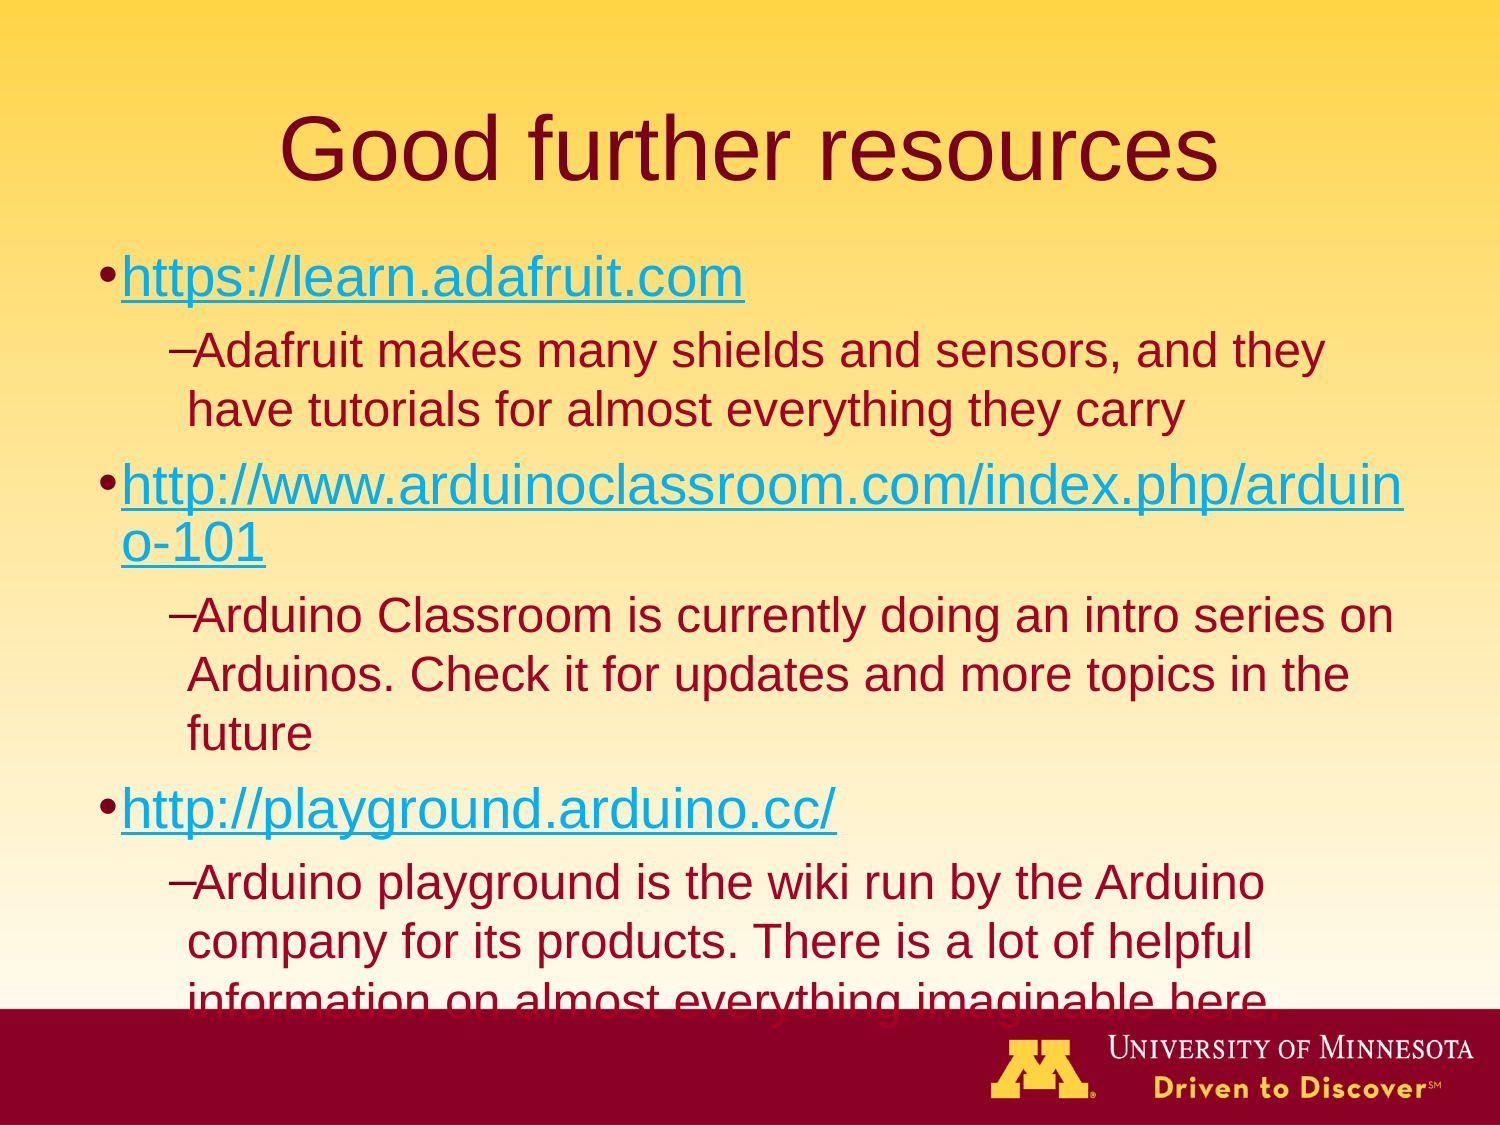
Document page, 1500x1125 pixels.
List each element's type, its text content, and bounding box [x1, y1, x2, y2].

title Good further resources [112, 50, 1388, 224]
list https://learn.adafruit.com Adafruit makes many shields and sensors, and they have tutorials for almost everything they carry http://www.arduinoclassroom.com/index.php/arduino-101 Arduino Classroom is currently doing an intro series on Arduinos. Check it for updates and more topics in the future http://playground.arduino.cc/ Arduino playground is the wiki run by the Arduino company for its products. There is a lot of helpful information on almost everything imaginable here. [50, 224, 1438, 988]
picture [0, 0, 1500, 1125]
